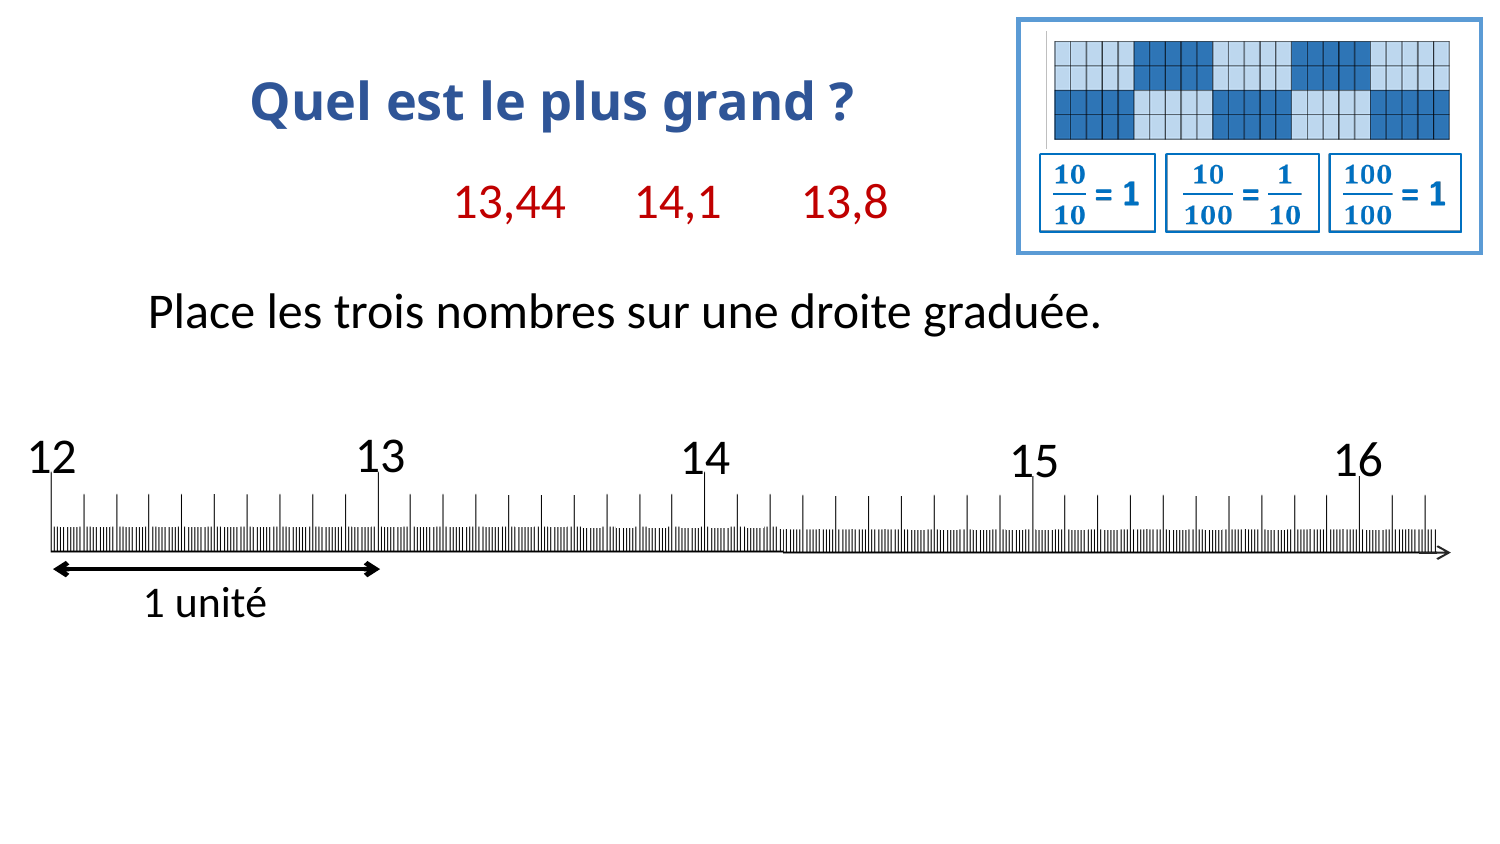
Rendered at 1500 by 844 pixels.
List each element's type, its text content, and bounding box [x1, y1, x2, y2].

text_box 13,44 14,1 13,8 [437, 160, 962, 236]
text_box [11, 415, 1451, 635]
title Quel est le plus grand ? [238, 54, 996, 154]
text_box Place les trois nombres sur une droite graduée. [133, 271, 1363, 346]
picture [1016, 17, 1483, 255]
